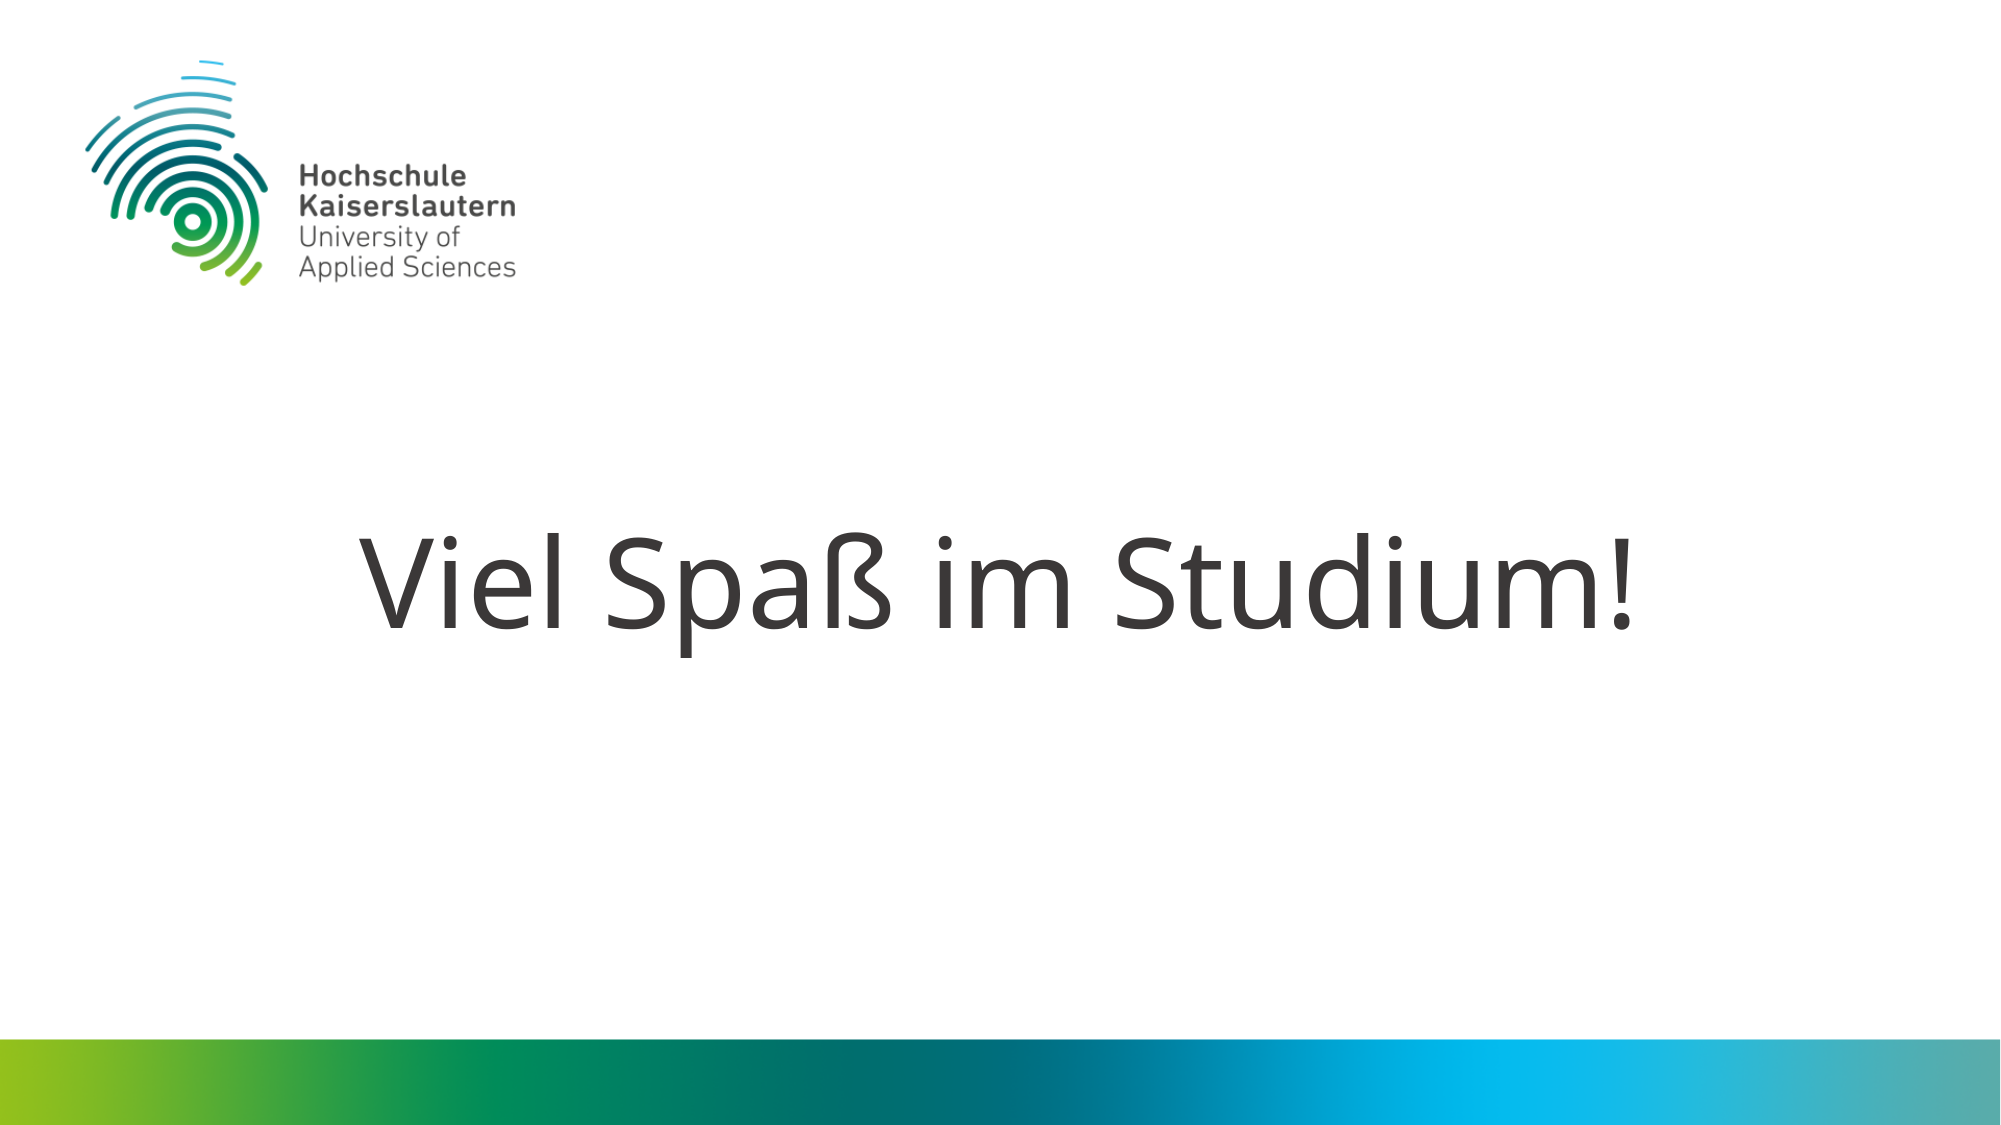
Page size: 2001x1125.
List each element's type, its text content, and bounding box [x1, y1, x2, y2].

title Viel Spaß im Studium! [249, 271, 1750, 663]
picture [0, 0, 2001, 1125]
